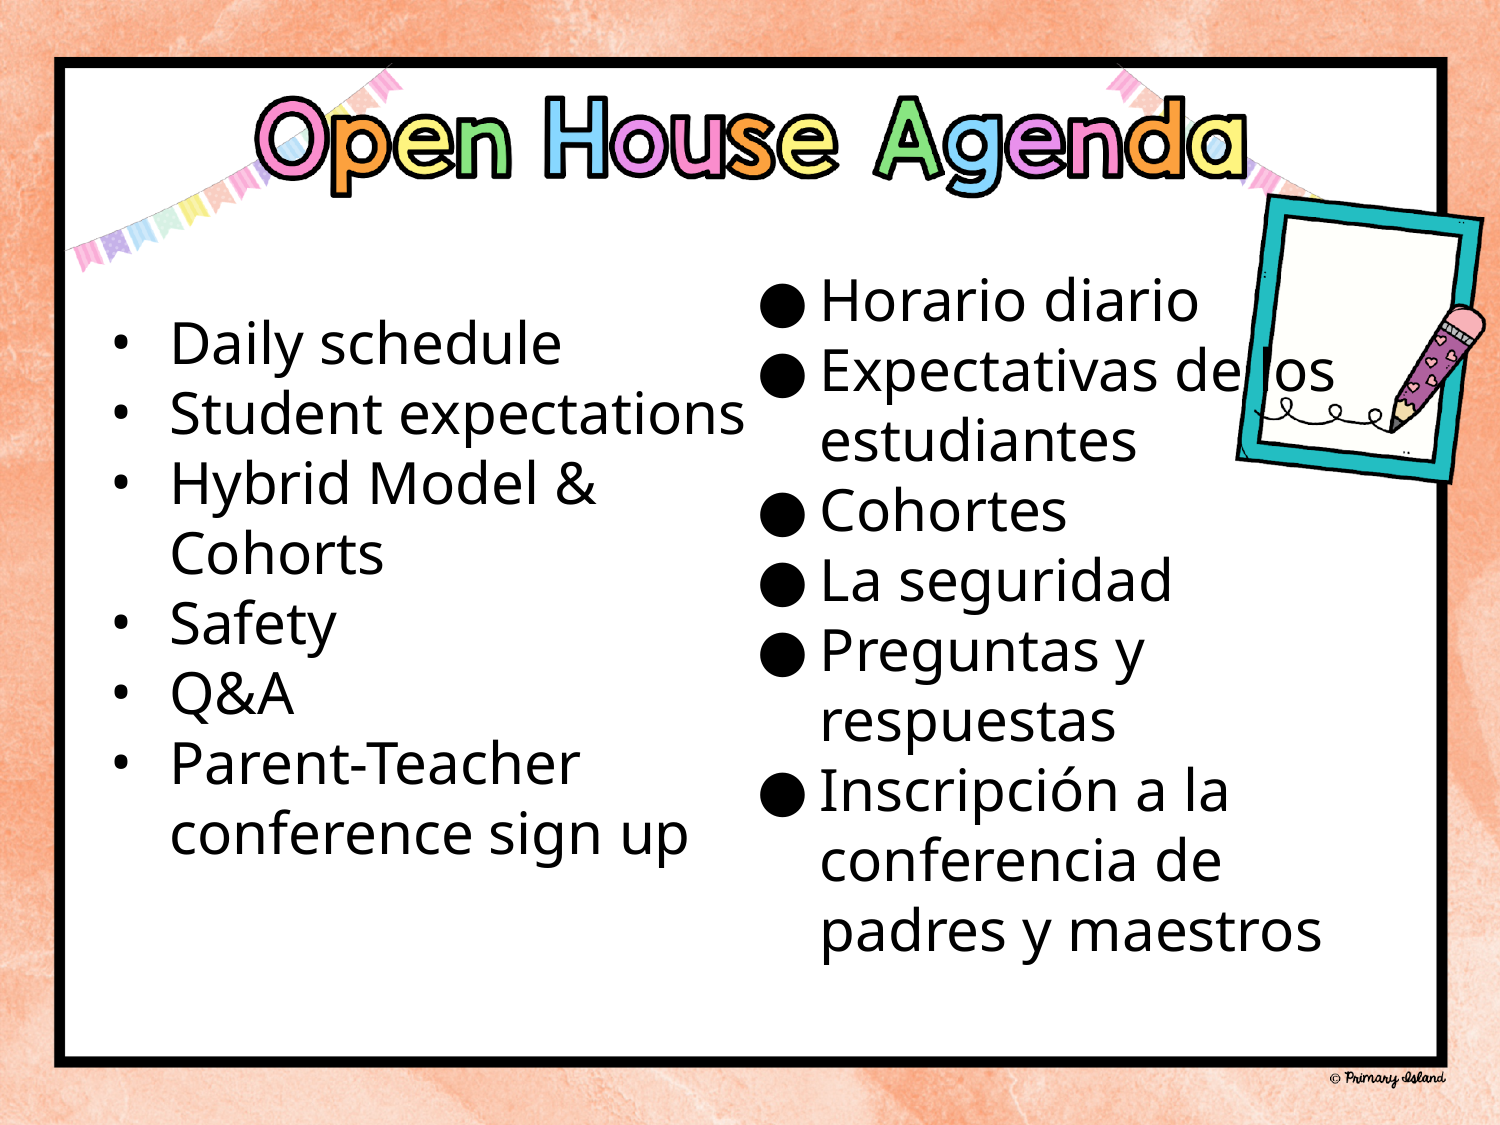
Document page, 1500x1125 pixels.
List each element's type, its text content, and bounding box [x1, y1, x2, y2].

text_box Daily schedule Student expectations Hybrid Model & Cohorts Safety Q&A Parent-Teacher conference sign up [88, 299, 739, 937]
picture [0, 0, 1500, 1125]
text_box Horario diario Expectativas de los estudiantes Cohortes La seguridad Preguntas y respuestas Inscripción a la conferencia de padres y maestros [739, 249, 1416, 937]
